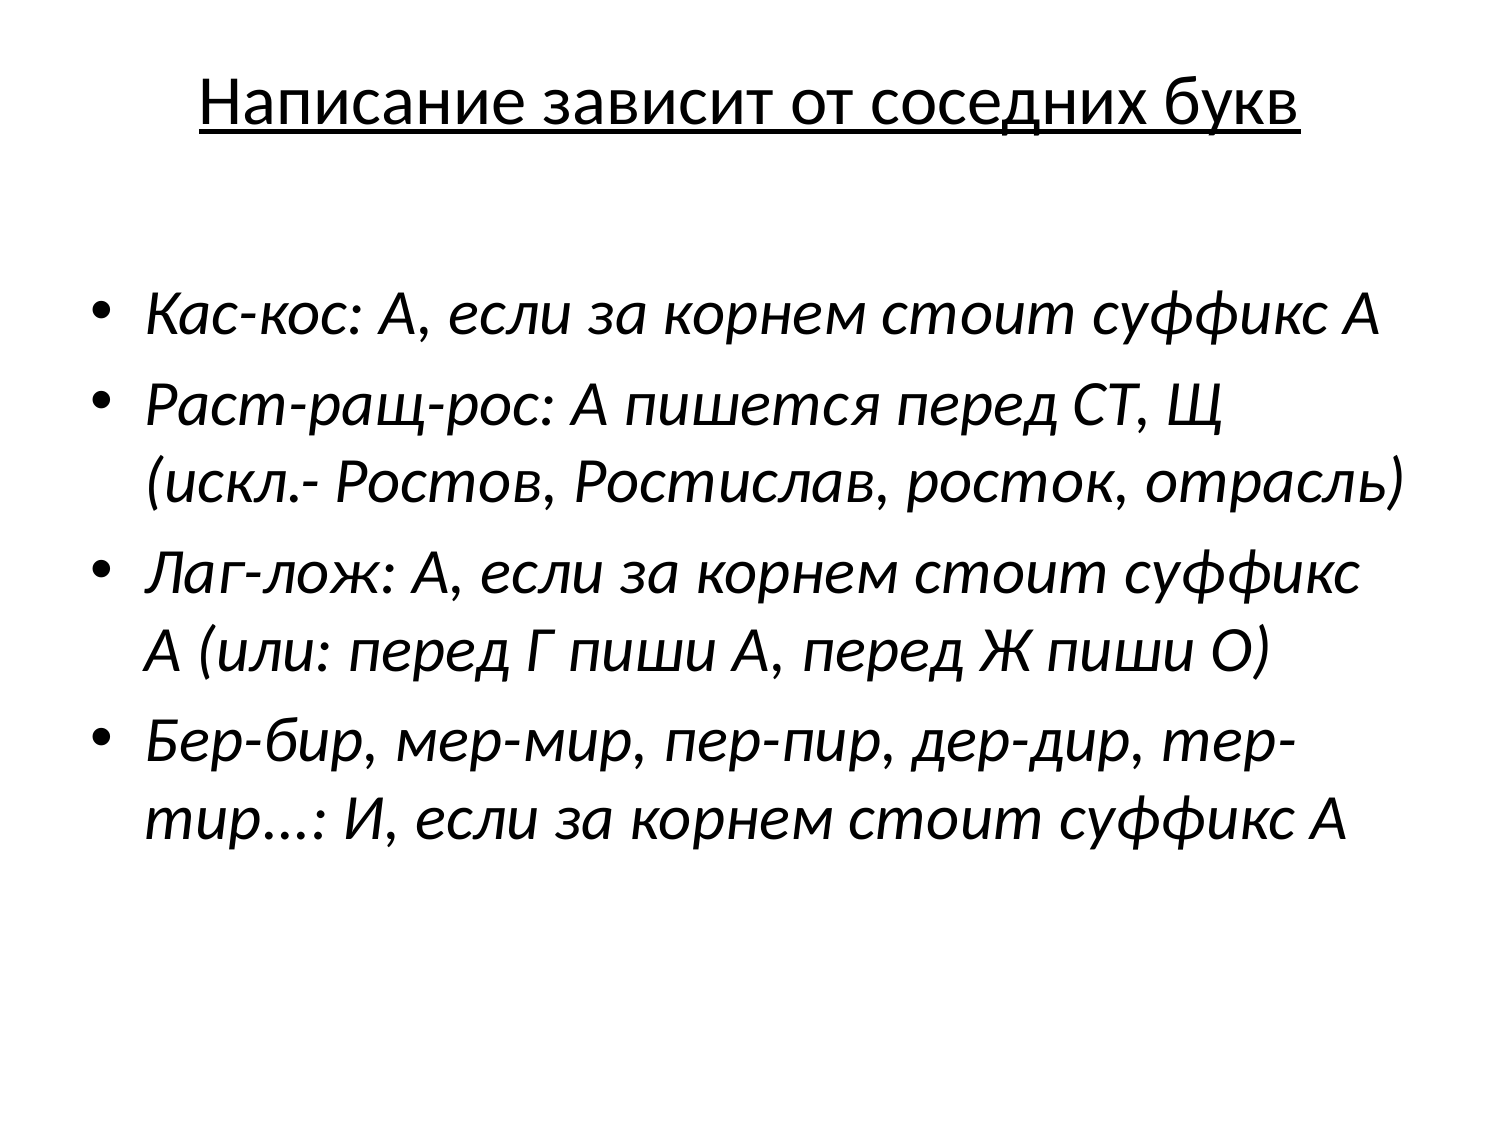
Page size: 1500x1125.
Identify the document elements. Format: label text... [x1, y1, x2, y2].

title Написание зависит от соседних букв [75, 45, 1425, 233]
list Кас-кос: А, если за корнем стоит суффикс А Раст-ращ-рос: А пишется перед СТ, Щ (искл.- Ростов, Ростислав, росток, отрасль) Лаг-лож: А, если за корнем стоит суффикс А (или: перед Г пиши А, перед Ж пиши О) Бер-бир, мер-мир, пер-пир, дер-дир, тер-тир...: И, если за корнем стоит суффикс А [75, 262, 1425, 1005]
